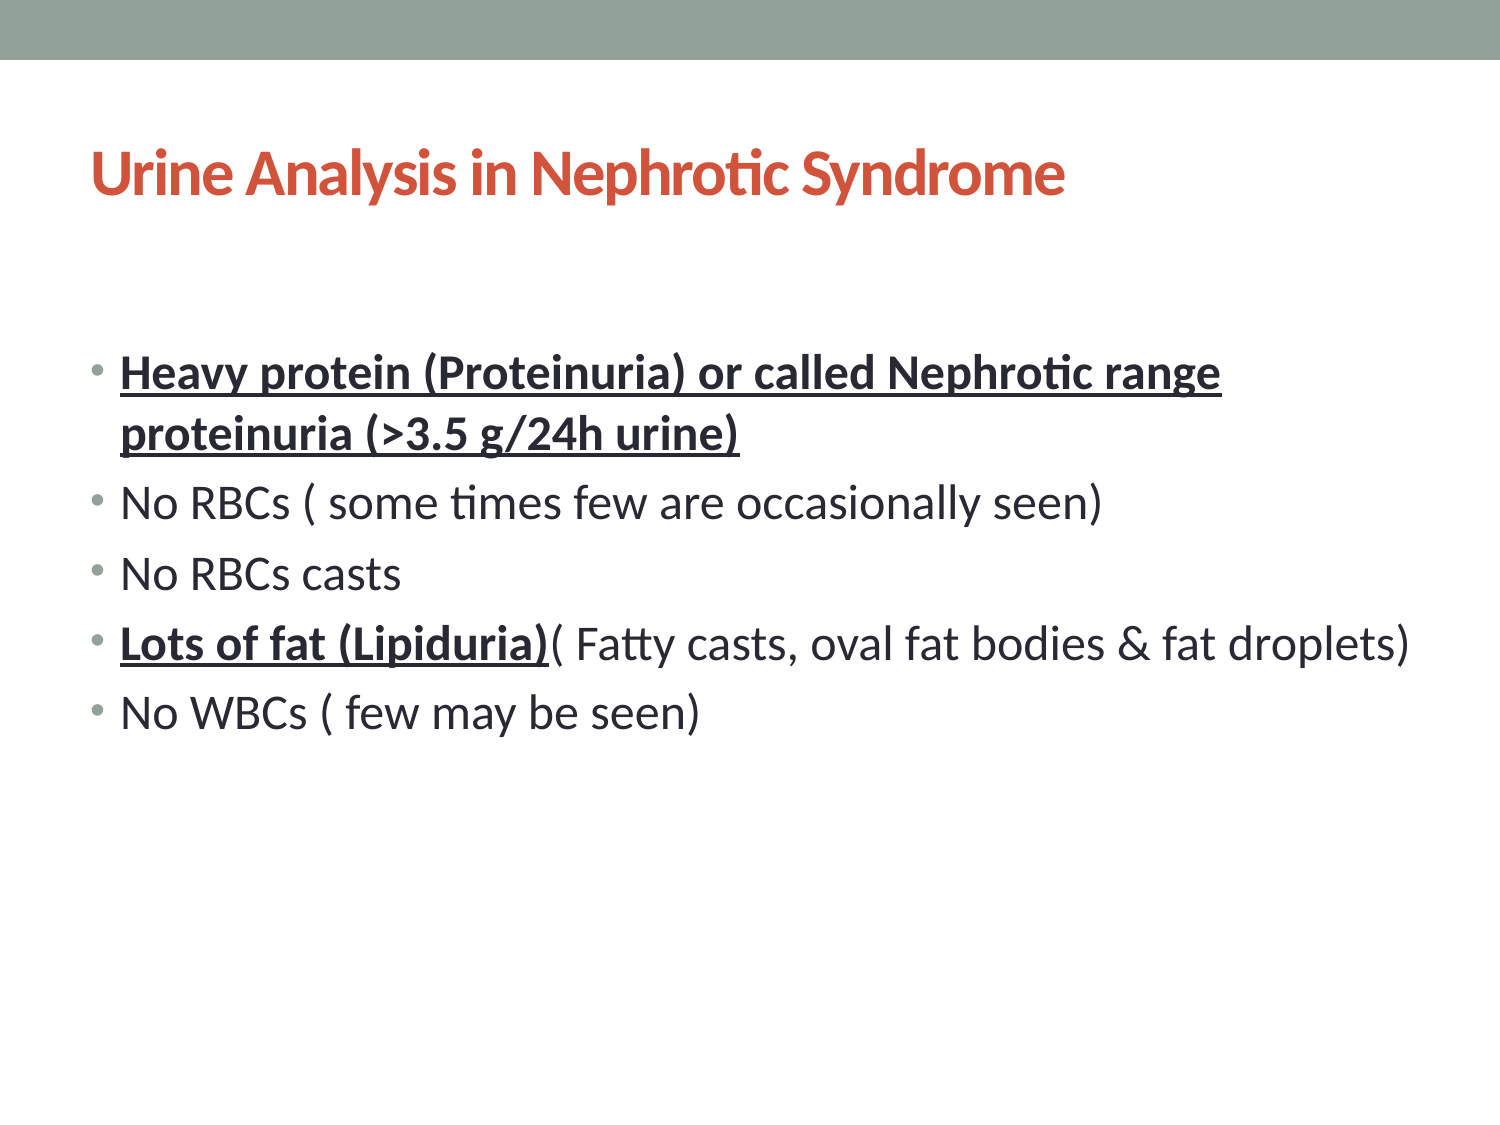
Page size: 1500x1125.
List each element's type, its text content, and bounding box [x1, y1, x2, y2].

title Urine Analysis in Nephrotic Syndrome [75, 87, 1425, 250]
list Heavy protein (Proteinuria) or called Nephrotic range proteinuria (>3.5 g/24h urine) No RBCs ( some times few are occasionally seen) No RBCs casts Lots of fat (Lipiduria)( Fatty casts, oval fat bodies & fat droplets) No WBCs ( few may be seen) [75, 262, 1466, 1063]
